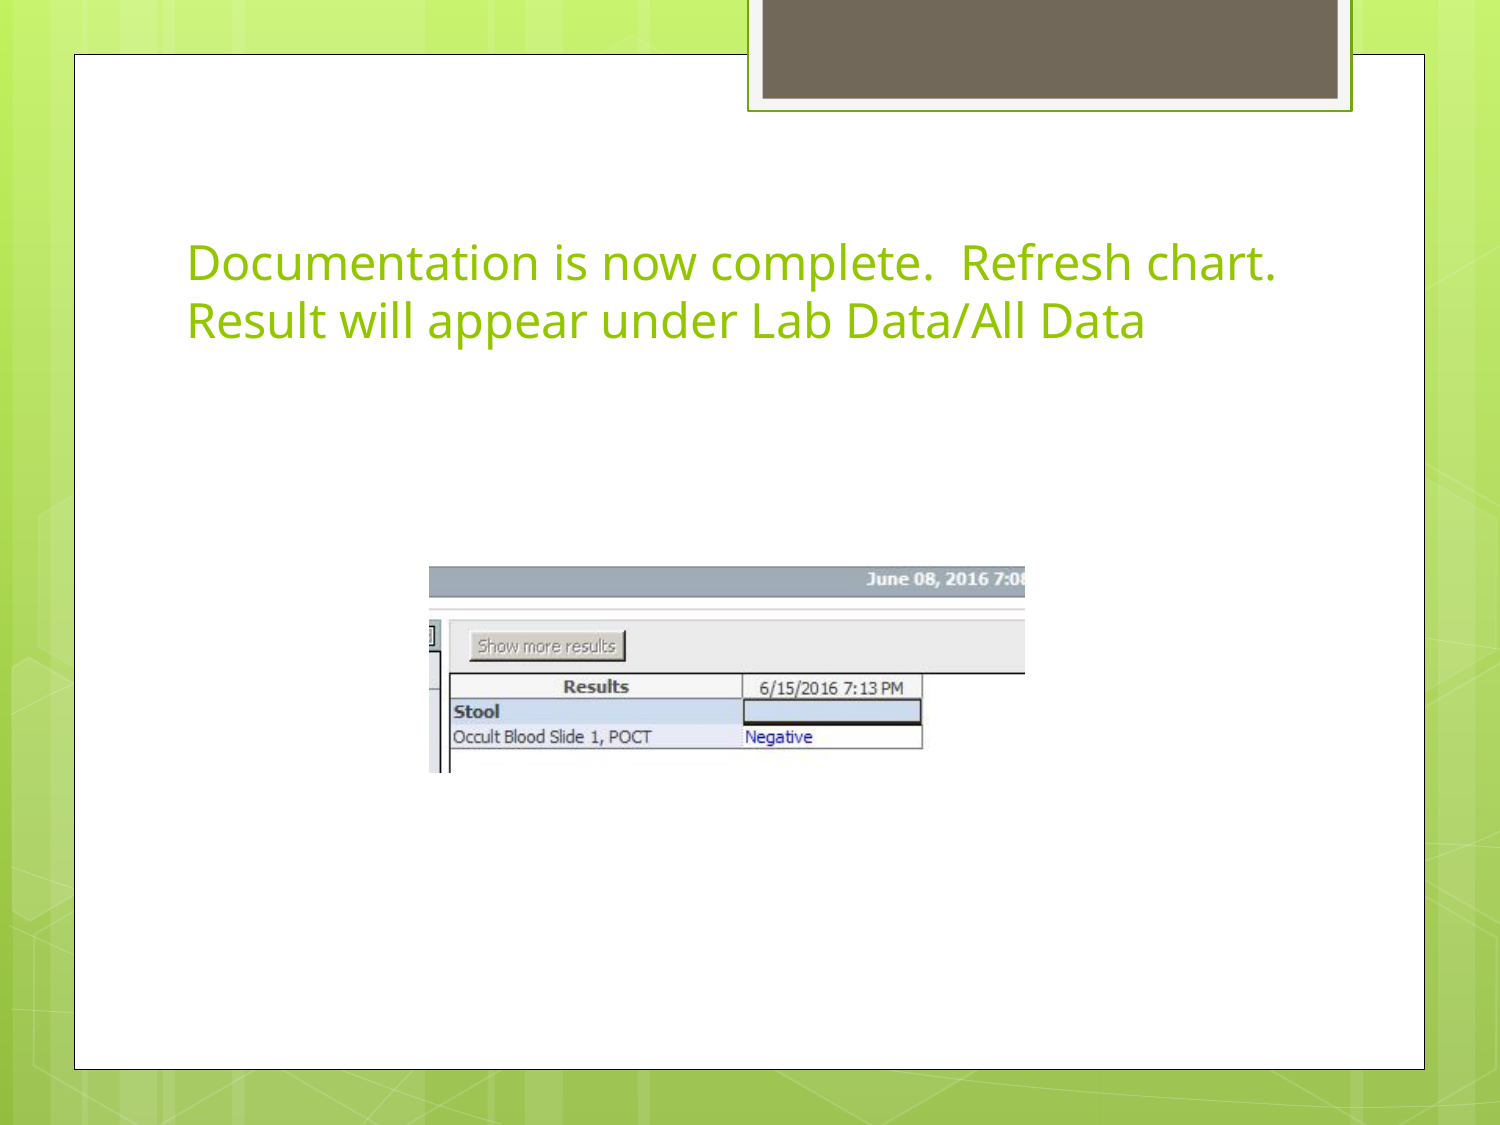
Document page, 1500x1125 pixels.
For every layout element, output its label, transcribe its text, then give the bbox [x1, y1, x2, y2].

title Documentation is now complete. Refresh chart. Result will appear under Lab Data/All Data [171, 168, 1324, 357]
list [429, 564, 1025, 774]
